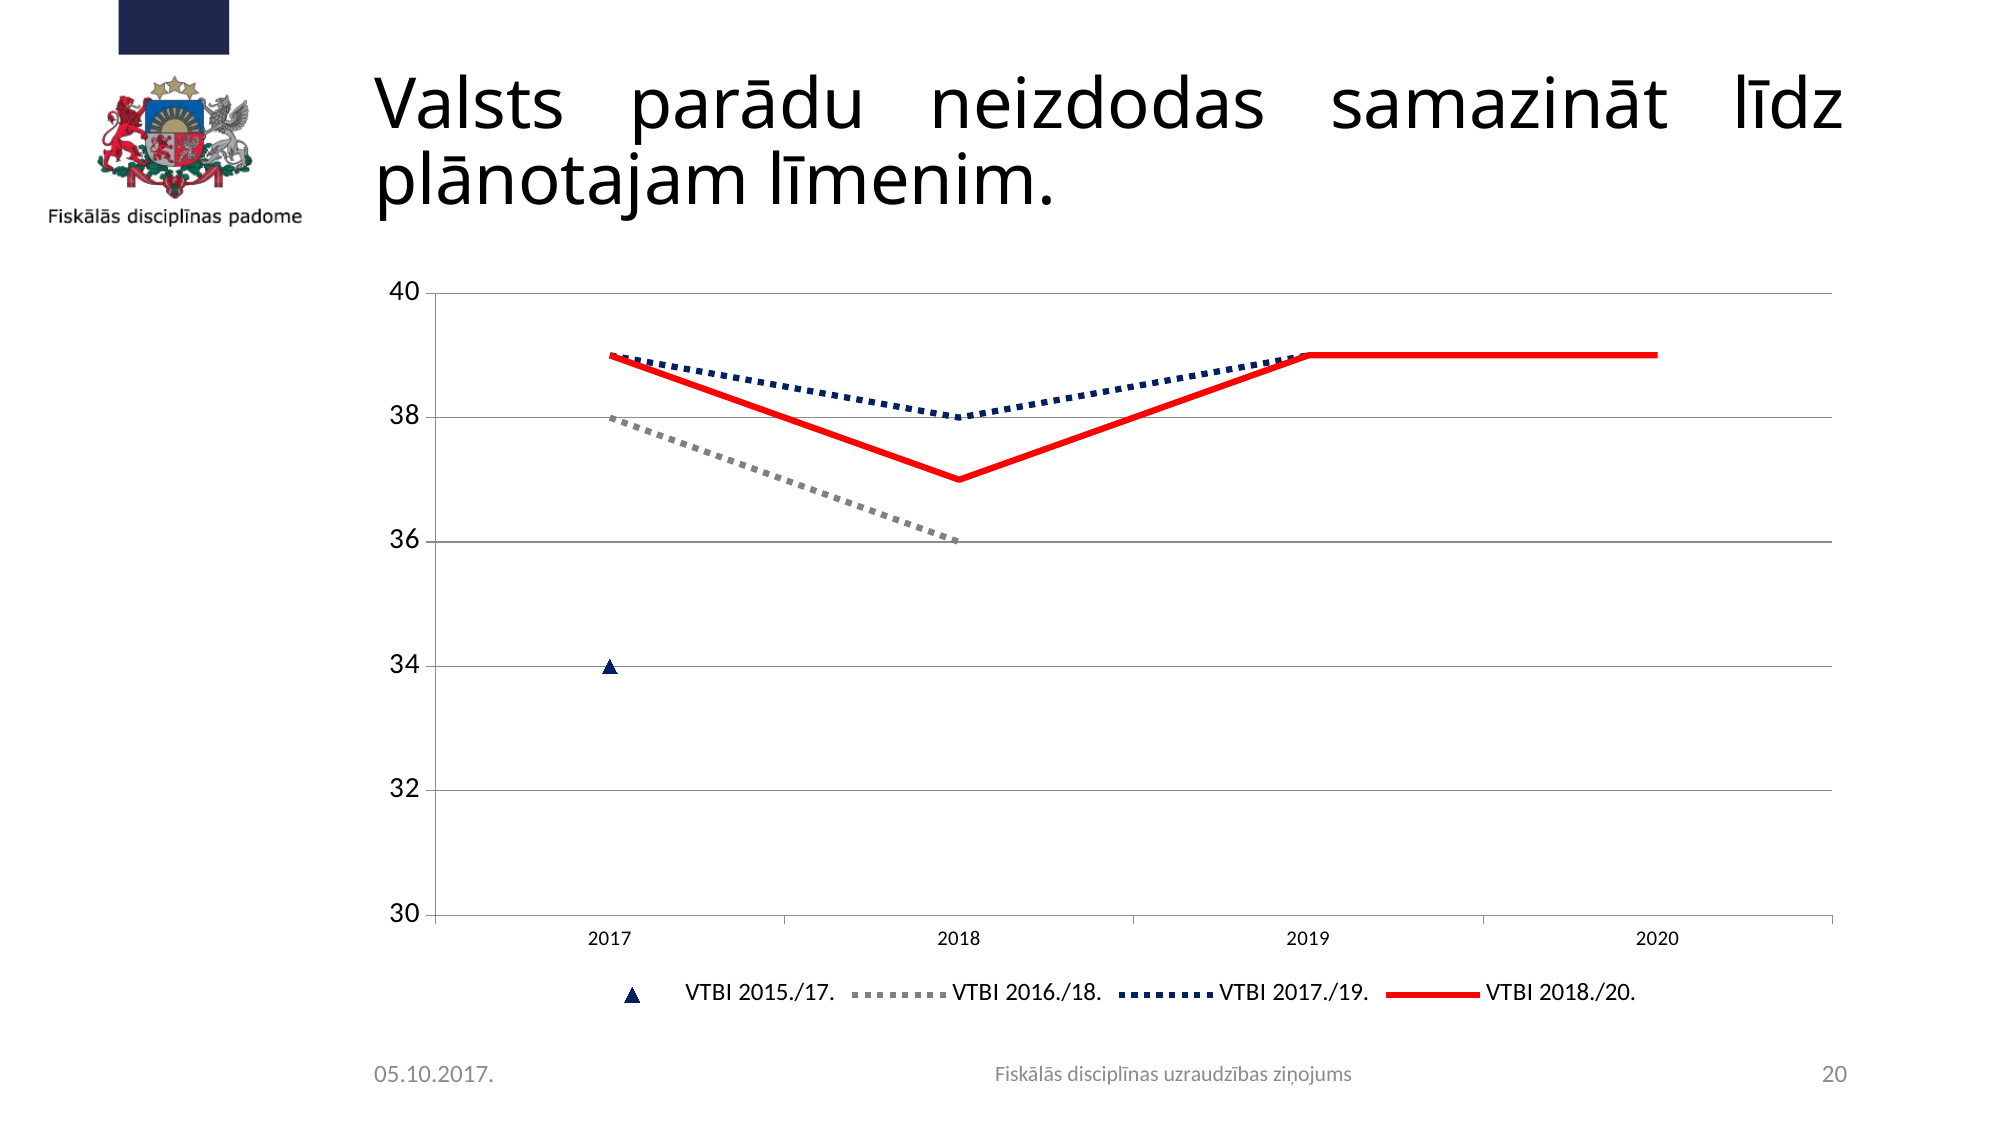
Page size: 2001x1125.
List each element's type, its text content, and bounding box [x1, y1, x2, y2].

chart [359, 263, 1863, 1014]
slide_number 20 [1743, 1042, 1863, 1103]
title Valsts parādu neizdodas samazināt līdz plānotajam līmenim. [359, 59, 1863, 228]
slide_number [359, 1042, 606, 1103]
picture [46, 0, 305, 227]
footer Fiskālās disciplīnas uzraudzības ziņojums [646, 1042, 1702, 1103]
